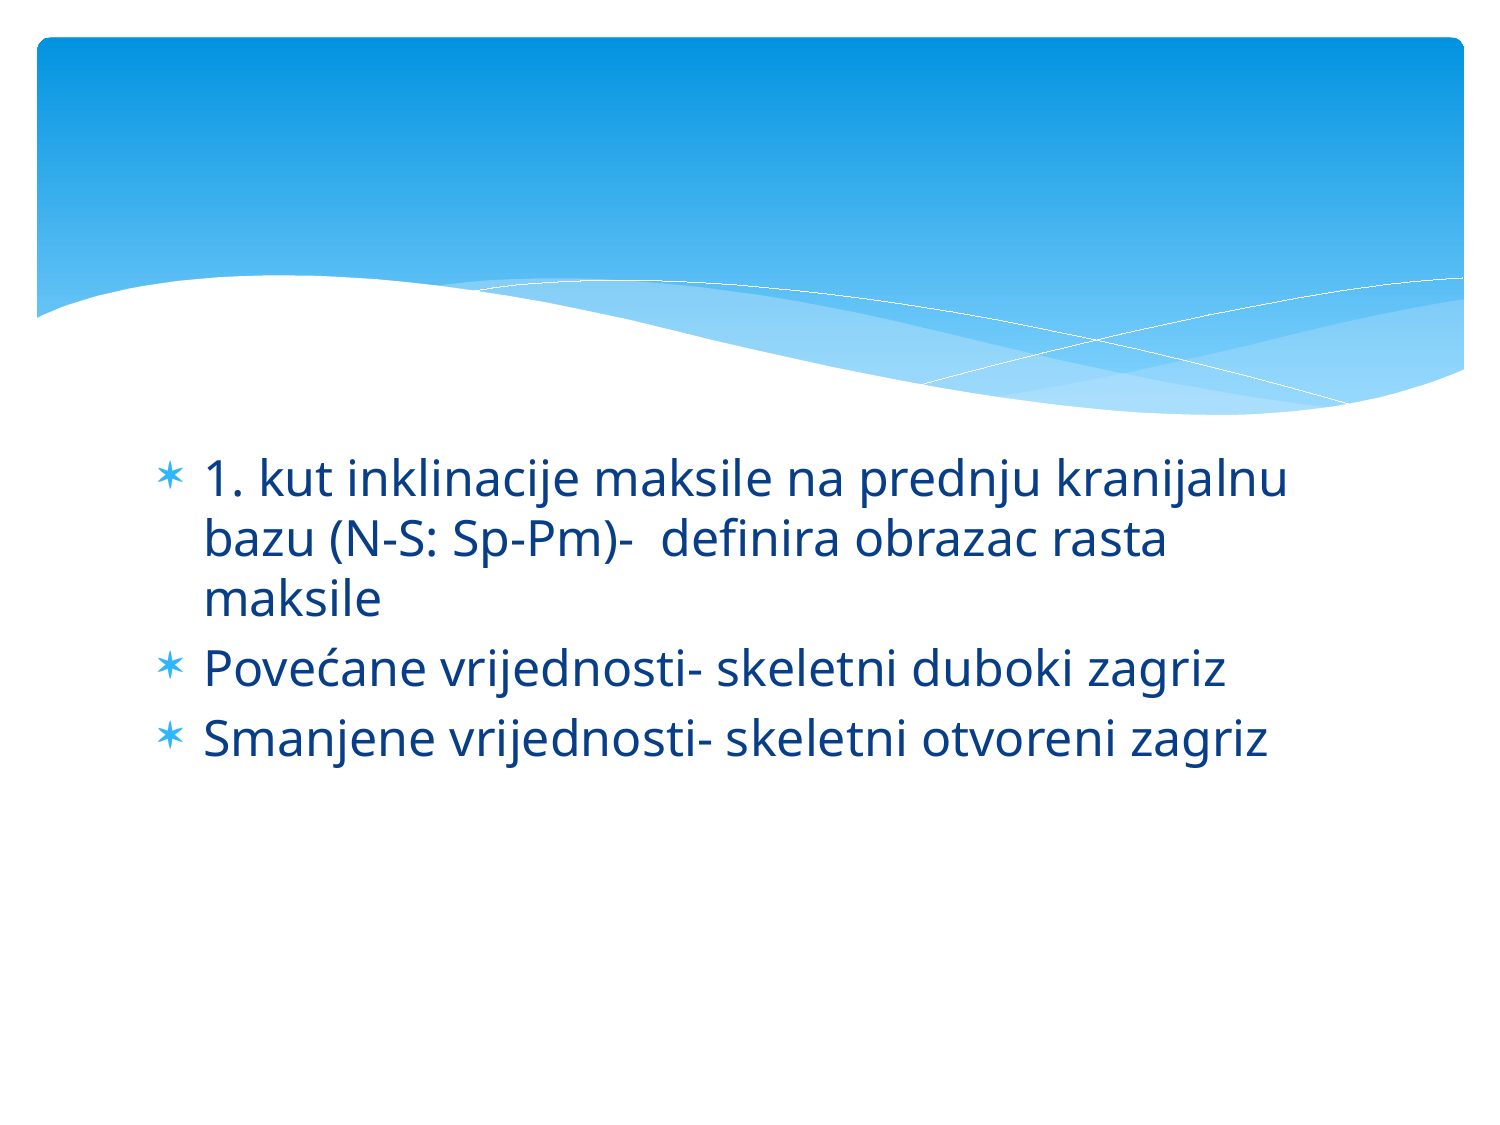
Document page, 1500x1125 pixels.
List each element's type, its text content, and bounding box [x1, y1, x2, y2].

list 1. kut inklinacije maksile na prednju kranijalnu bazu (N-S: Sp-Pm)- definira obrazac rasta maksile Povećane vrijednosti- skeletni duboki zagriz Smanjene vrijednosti- skeletni otvoreni zagriz [143, 438, 1359, 1005]
